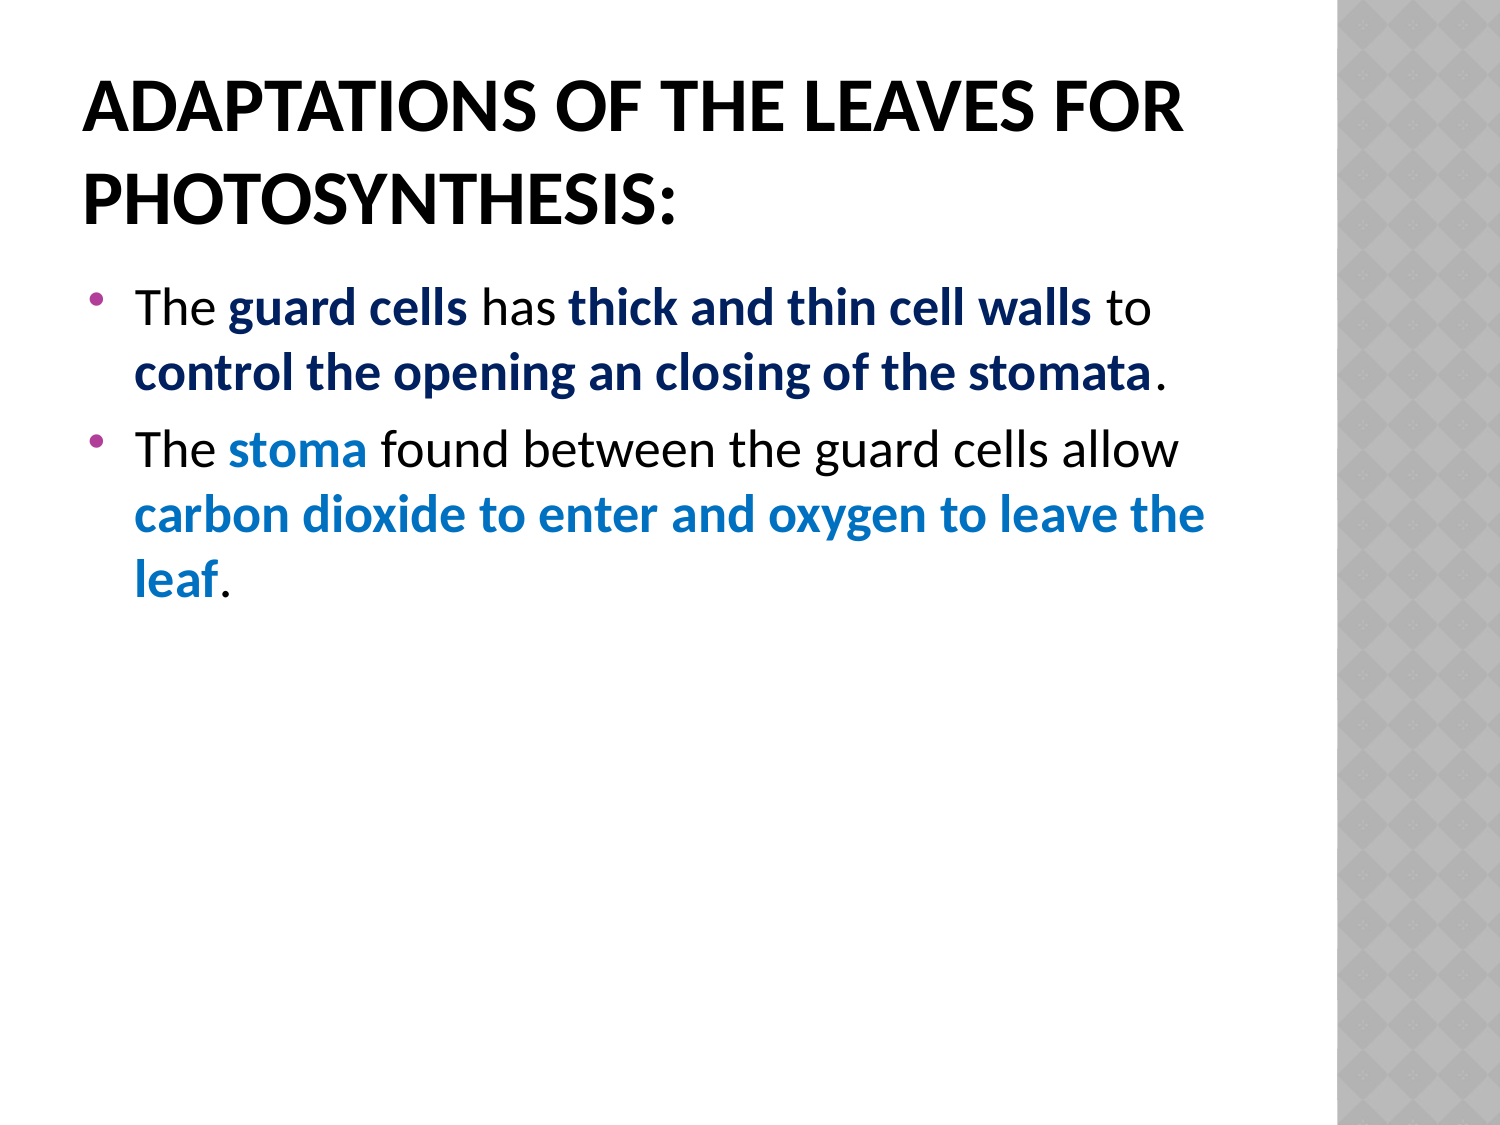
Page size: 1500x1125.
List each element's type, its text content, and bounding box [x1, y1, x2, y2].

list The guard cells has thick and thin cell walls to control the opening an closing of the stomata. The stoma found between the guard cells allow carbon dioxide to enter and oxygen to leave the leaf. [75, 264, 1263, 1059]
title Adaptations of the leaves for photosynthesis: [75, 52, 1263, 240]
